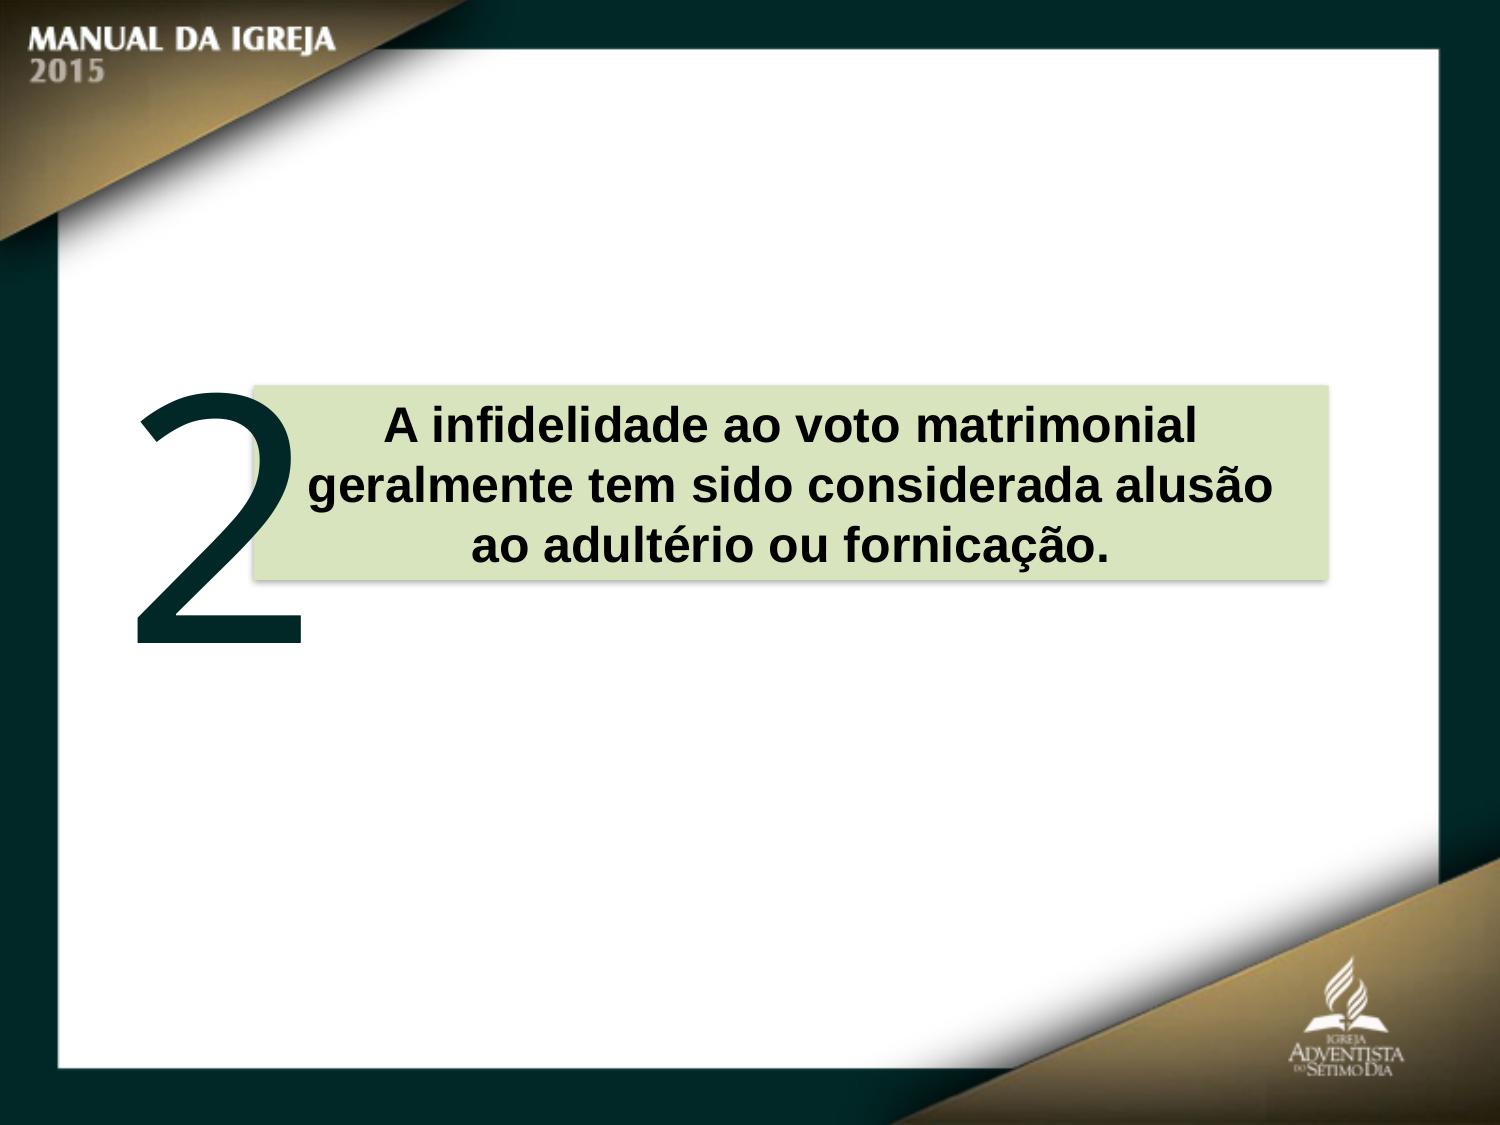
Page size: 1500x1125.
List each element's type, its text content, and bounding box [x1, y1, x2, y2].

text_box A infidelidade ao voto matrimonial geralmente tem sido considerada alusão ao adultério ou fornicação. [334, 385, 1329, 580]
text_box 2 [106, 290, 334, 721]
picture [0, 0, 1500, 1125]
